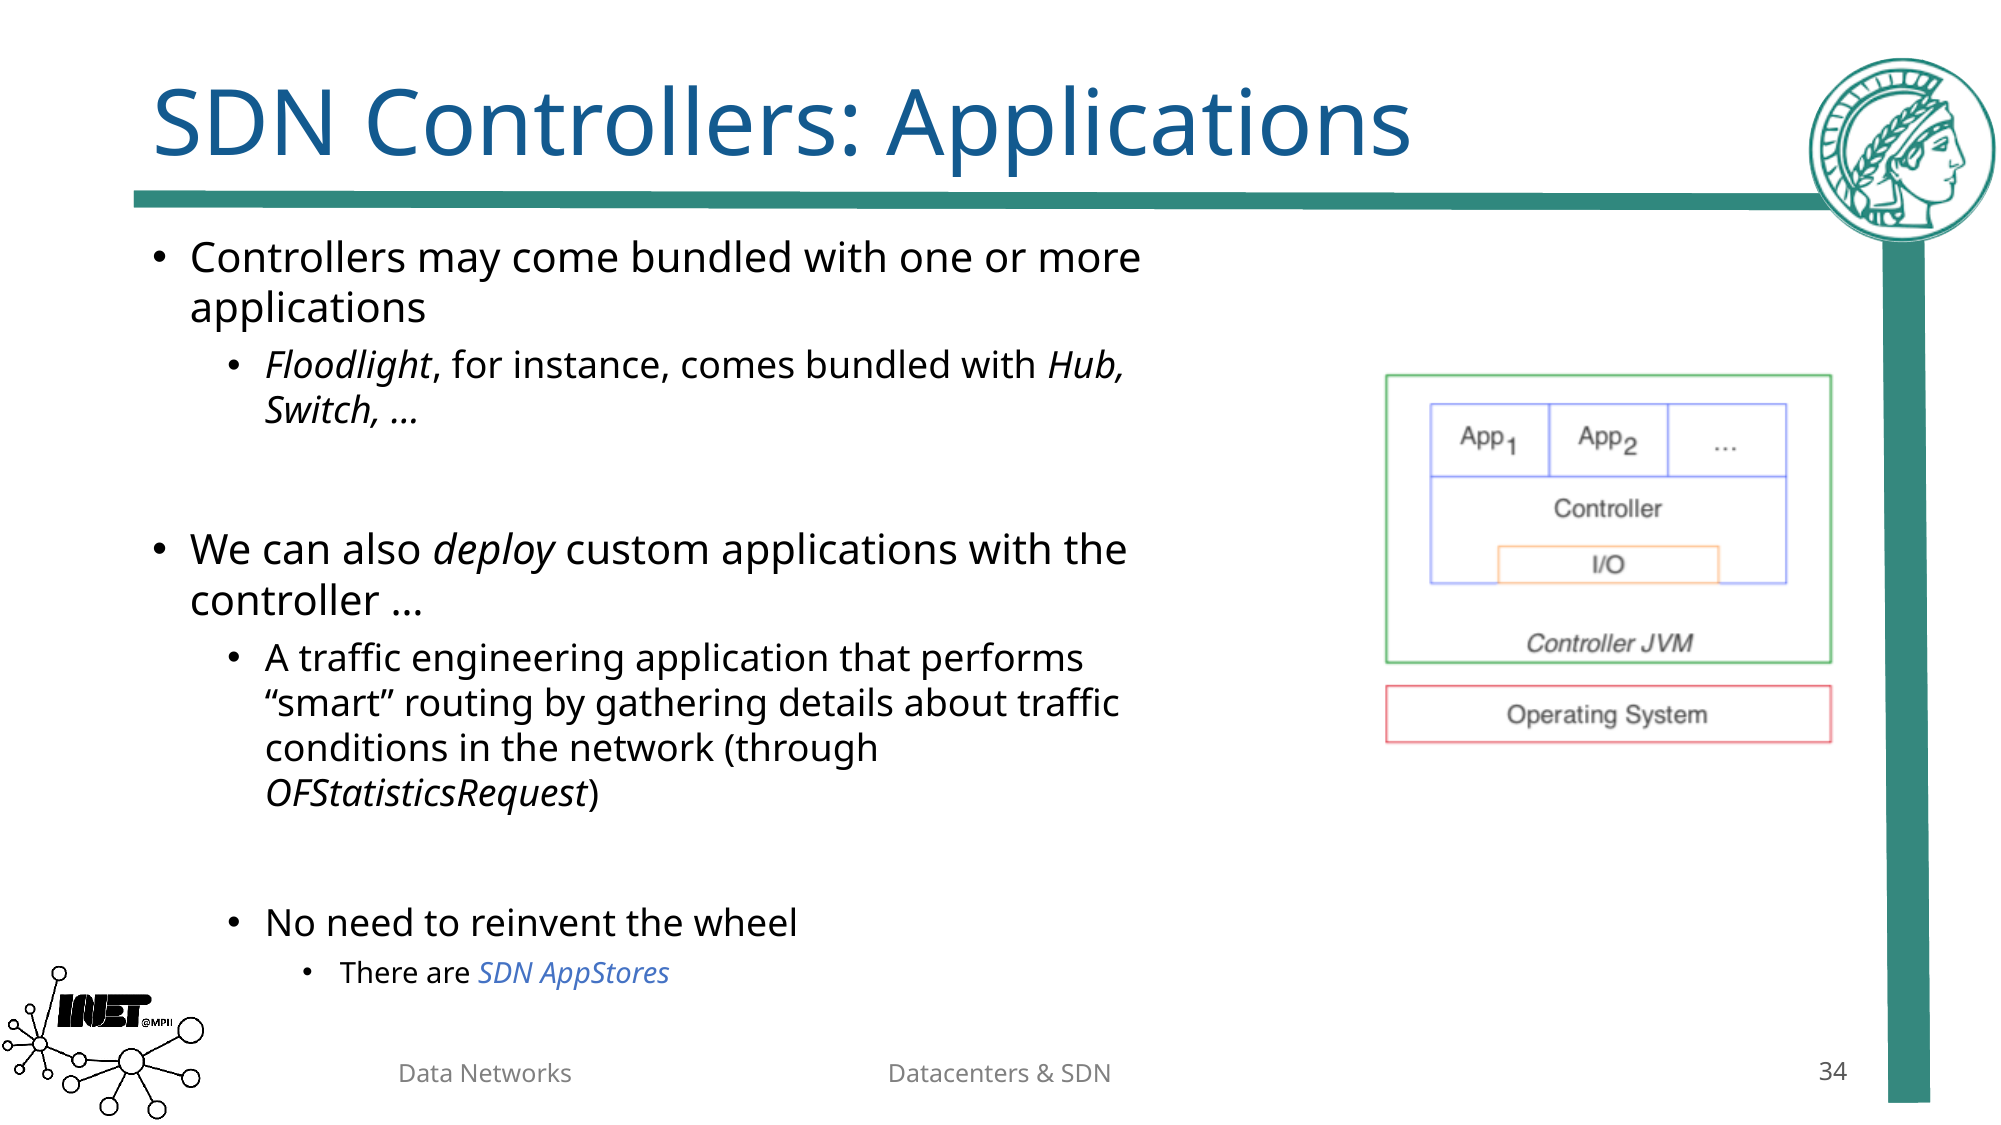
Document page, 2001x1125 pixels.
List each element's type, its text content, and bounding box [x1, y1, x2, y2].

slide_number 34 [1412, 1042, 1863, 1103]
picture [1817, 57, 1997, 243]
picture [1, 964, 204, 1120]
slide_number Data Networks [137, 1042, 588, 1103]
footer Datacenters & SDN [662, 1042, 1338, 1103]
list Controllers may come bundled with one or more applications Floodlight, for instance, comes bundled with Hub, Switch, … We can also deploy custom applications with the controller … A traffic engineering application that performs “smart” routing by gathering details about traffic conditions in the network (through OFStatisticsRequest) No need to reinvent the wheel There are SDN AppStores [137, 223, 1209, 1015]
title SDN Controllers: Applications [137, 59, 1863, 191]
picture [1375, 364, 1846, 761]
